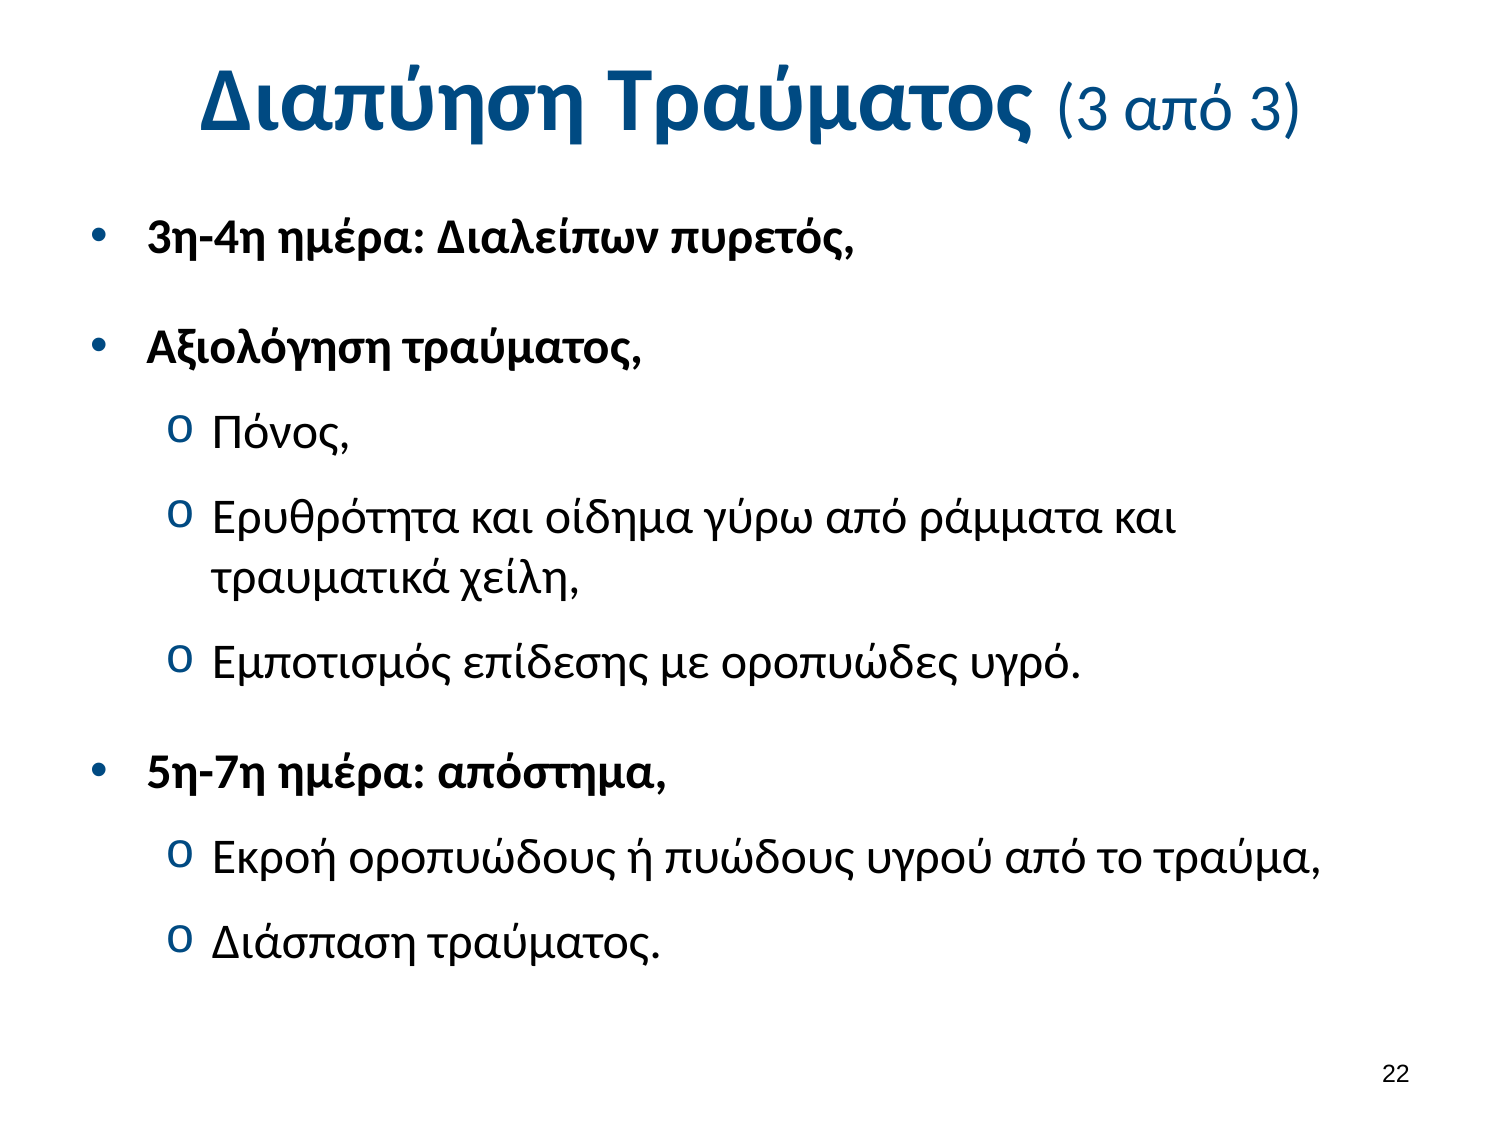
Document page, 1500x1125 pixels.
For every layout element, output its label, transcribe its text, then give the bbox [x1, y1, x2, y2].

slide_number 21 [1074, 1042, 1425, 1103]
title Διαπύηση Τραύματος (3 από 3) [76, 19, 1427, 169]
list 3η-4η ημέρα: Διαλείπων πυρετός, Αξιολόγηση τραύματος, Πόνος, Ερυθρότητα και οίδημα γύρω από ράμματα και τραυματικά χείλη, Εμποτισμός επίδεσης με οροπυώδες υγρό. 5η-7η ημέρα: απόστημα, Εκροή οροπυώδους ή πυώδους υγρού από το τραύμα, Διάσπαση τραύματος. [75, 196, 1425, 1024]
